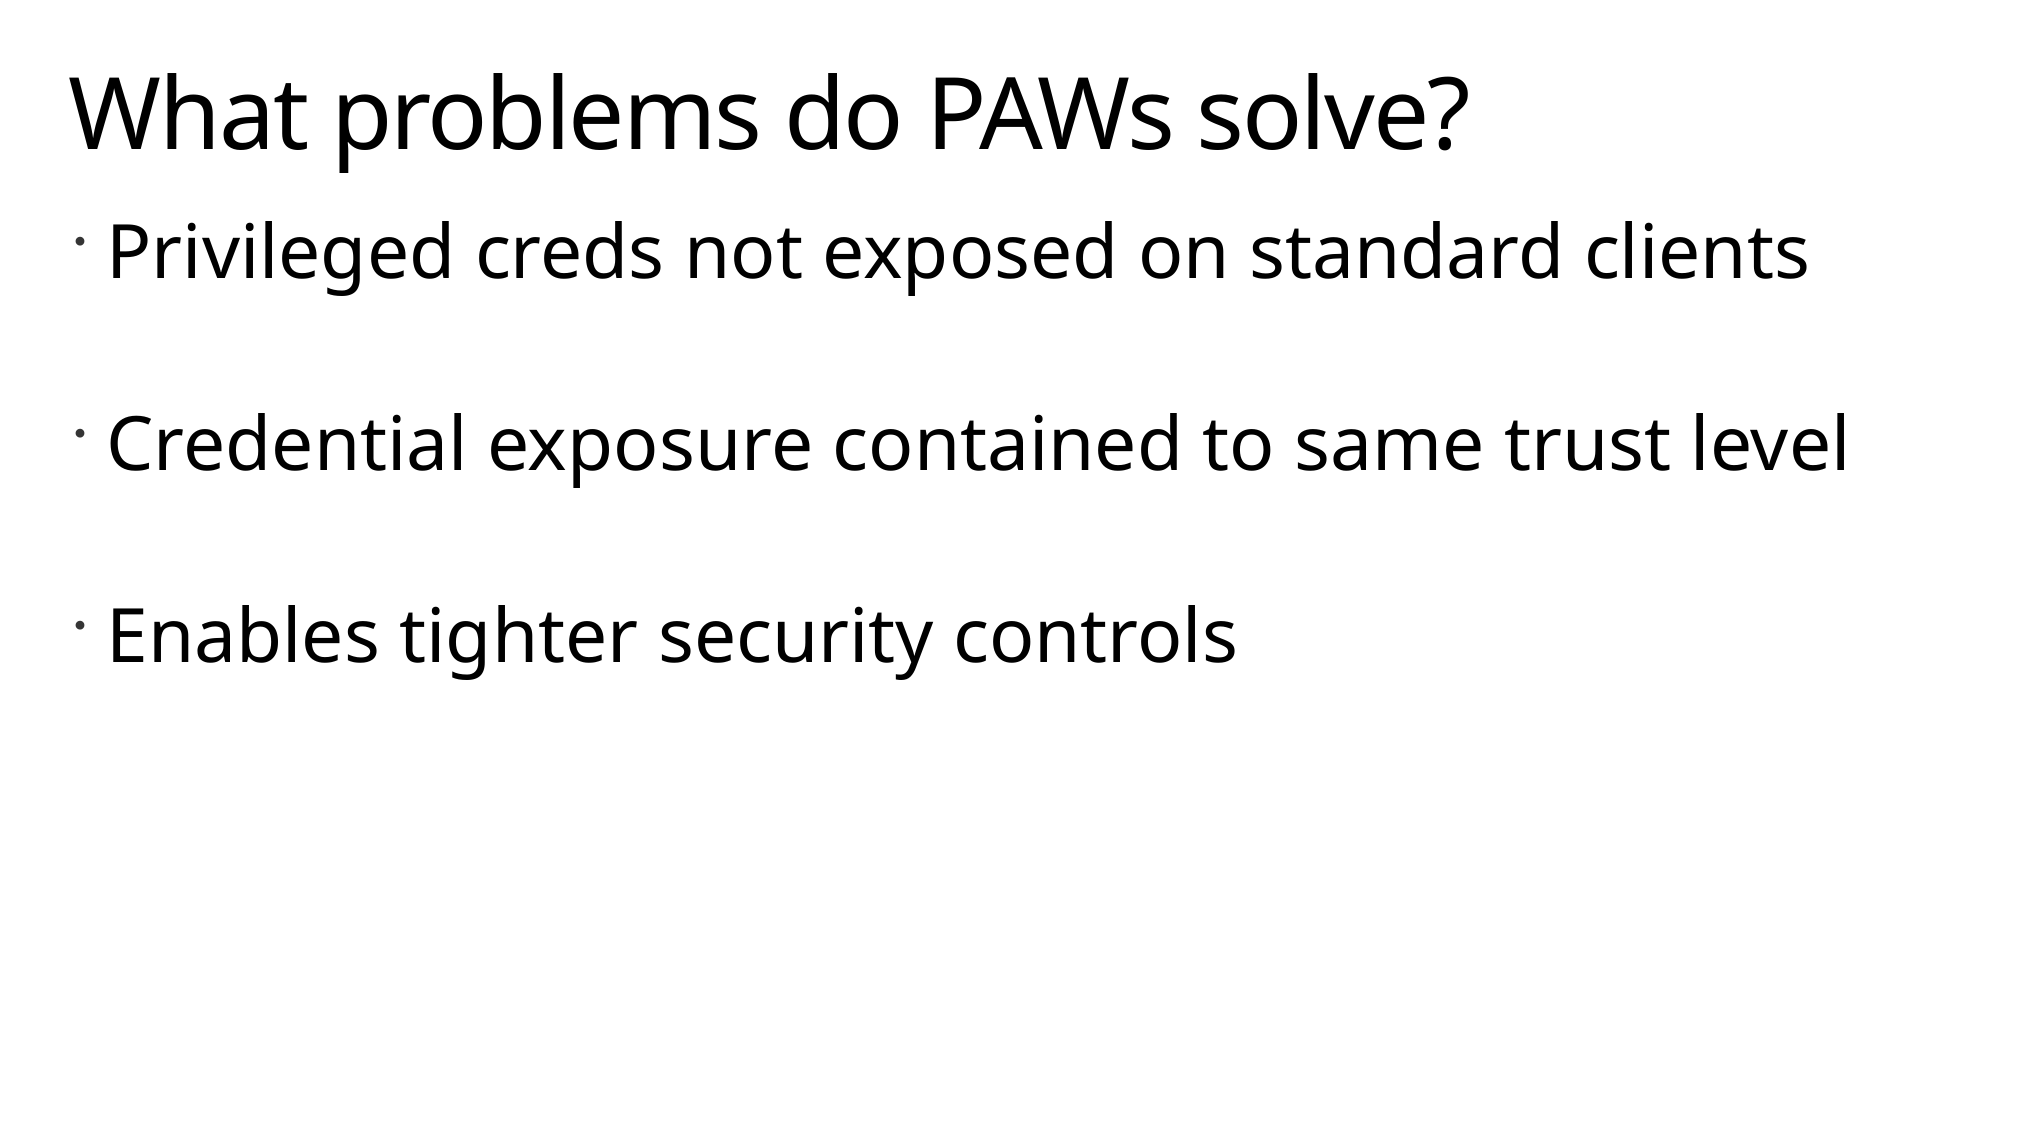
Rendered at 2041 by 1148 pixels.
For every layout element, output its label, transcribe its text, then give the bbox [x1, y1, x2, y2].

list Privileged creds not exposed on standard clients Credential exposure contained to same trust level Enables tighter security controls [45, 198, 1996, 711]
title What problems do PAWs solve? [45, 48, 1996, 198]
